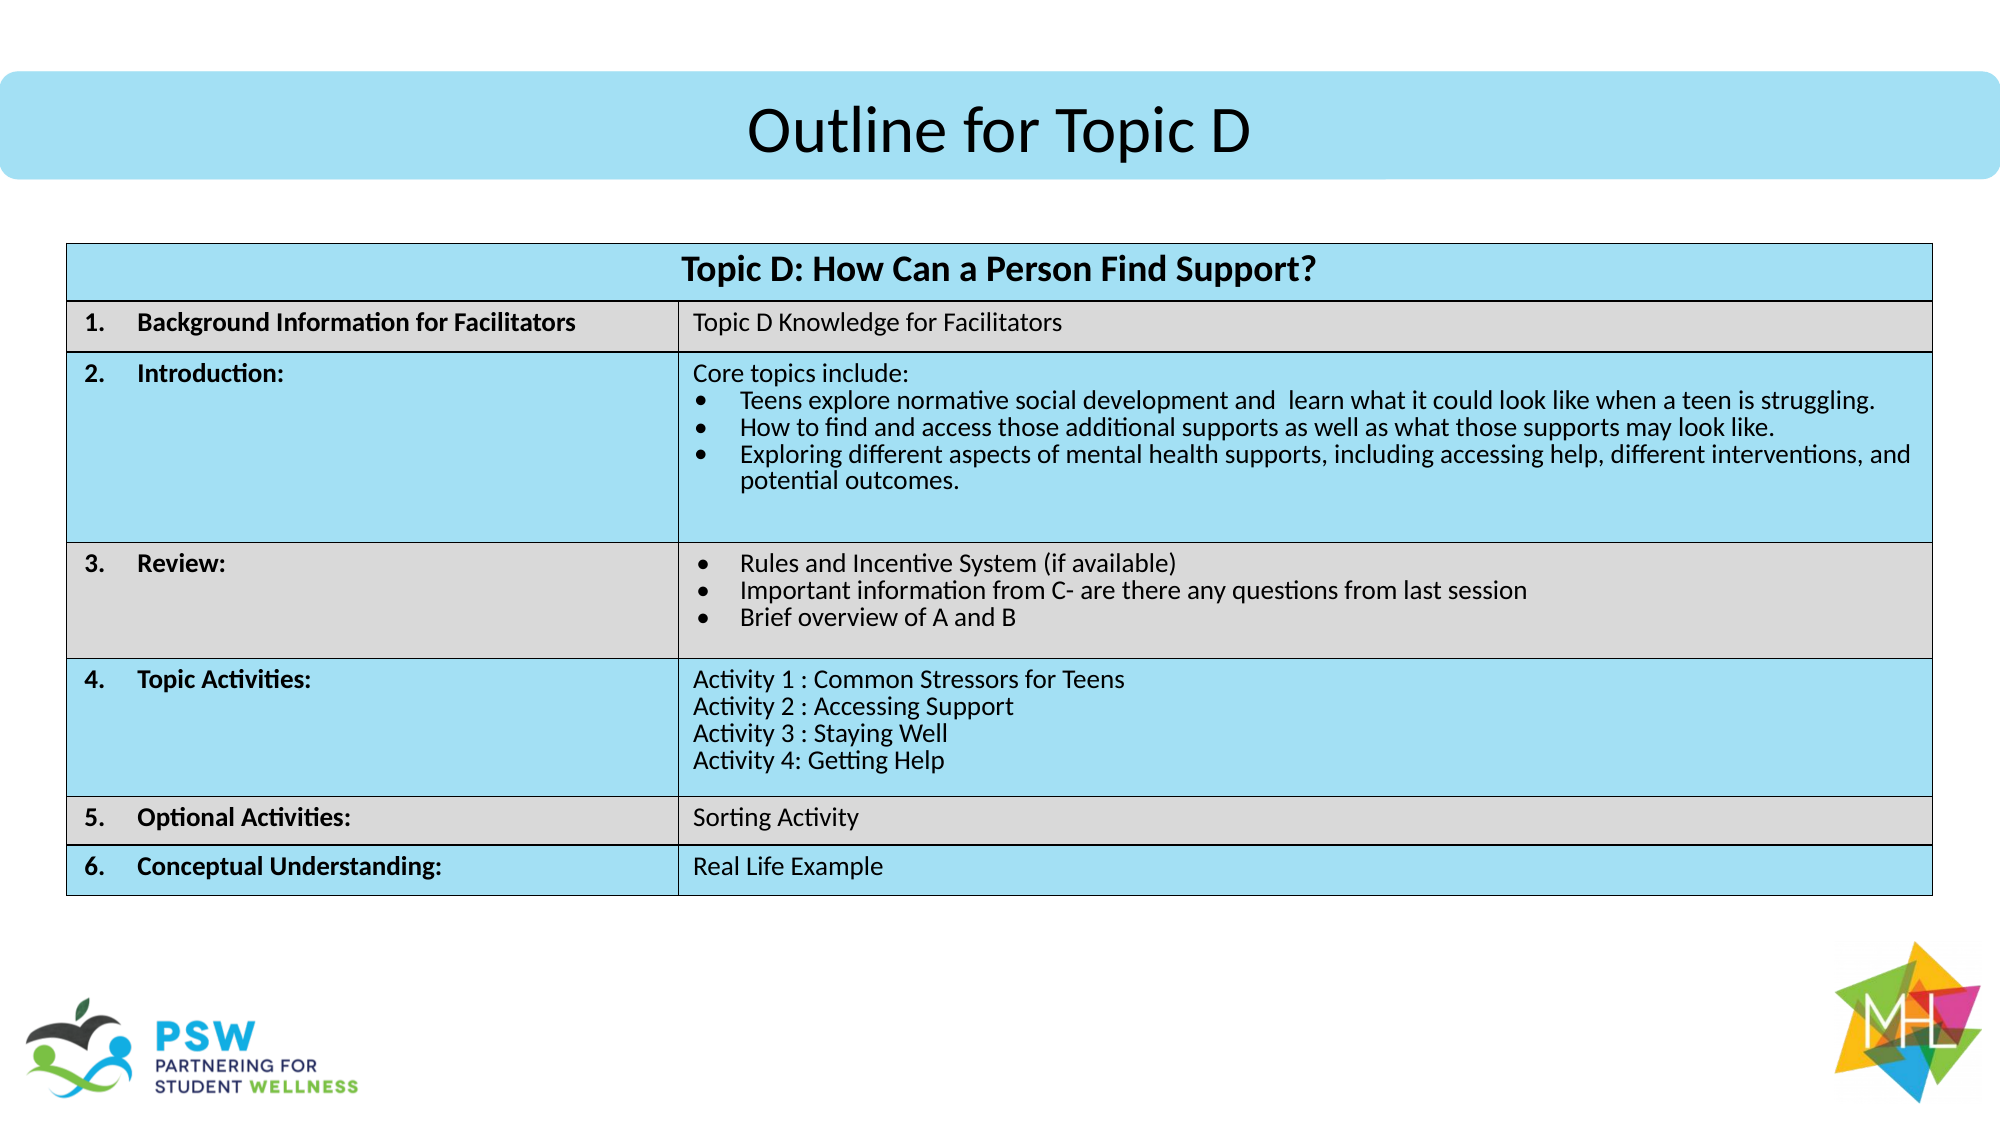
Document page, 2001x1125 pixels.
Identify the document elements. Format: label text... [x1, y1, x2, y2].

table_cell Topic Activities: [67, 659, 678, 796]
table_cell Activity 1 : Common Stressors for Teens Activity 2 : Accessing Support Activity 3 : Staying Well Activity 4: Getting Help [679, 659, 1932, 796]
table_header Topic D: How Can a Person Find Support? [67, 244, 1932, 300]
table_cell Optional Activities: [67, 797, 678, 844]
table_cell Sorting Activity [679, 797, 1932, 844]
table_cell Topic D Knowledge for Facilitators [679, 302, 1932, 351]
table_cell Real Life Example [679, 846, 1932, 895]
table_cell Core topics include: Teens explore normative social development and learn what it could look like when a teen is struggling. How to find and access those additional supports as well as what those supports may look like. Exploring different aspects of mental health supports, including accessing help, different interventions, and potential outcomes. [679, 353, 1932, 542]
table_cell Rules and Incentive System (if available) Important information from C- are there any questions from last session Brief overview of A and B [679, 543, 1932, 658]
table_cell Background Information for Facilitators [67, 302, 678, 351]
table_cell Introduction: [67, 353, 678, 542]
table_cell Conceptual Understanding: [67, 846, 678, 895]
table_cell Review: [67, 543, 678, 658]
picture [0, 0, 2001, 1125]
text_box Outline for Topic D [0, 72, 2000, 179]
